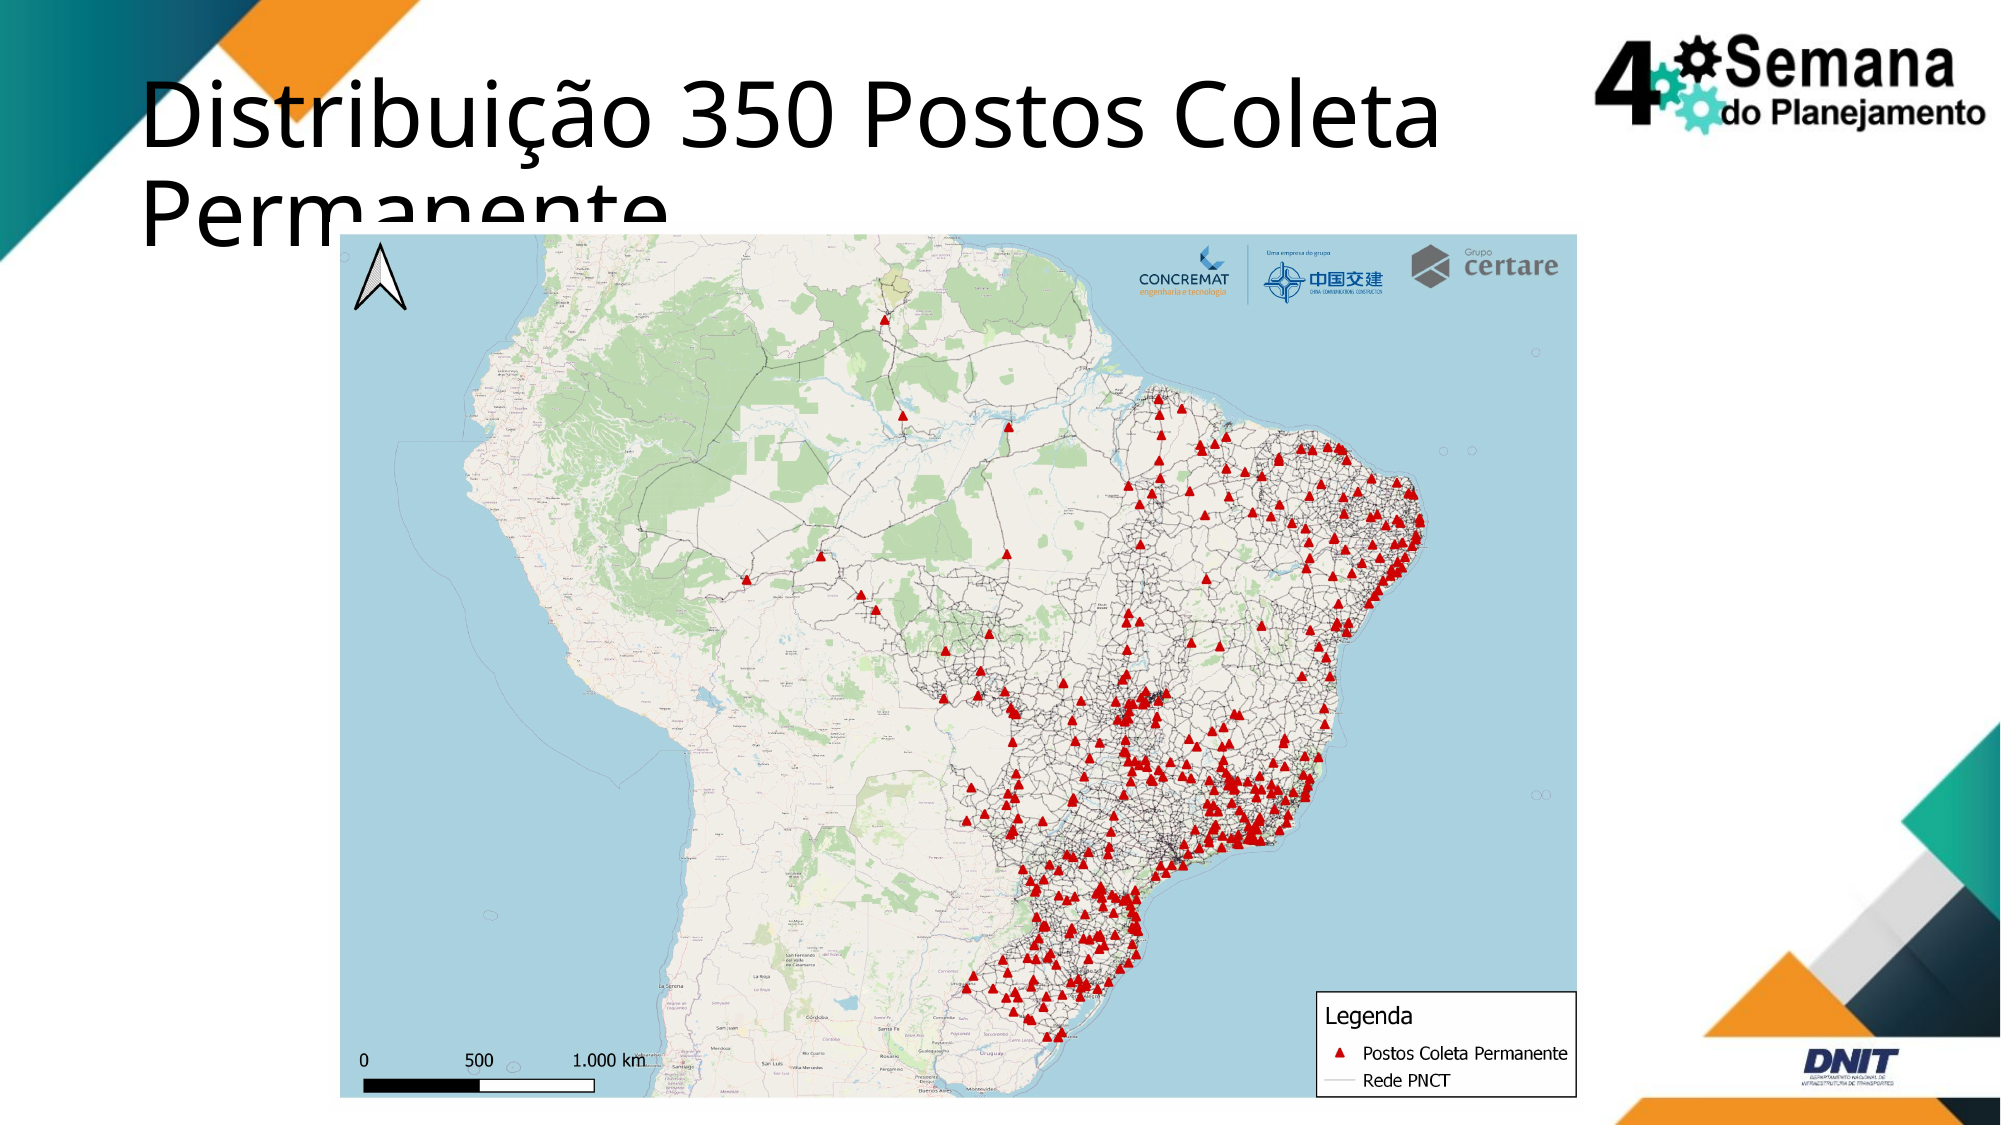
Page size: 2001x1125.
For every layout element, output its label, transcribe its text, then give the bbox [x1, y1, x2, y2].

picture [0, 0, 2001, 1125]
title Distribuição 350 Postos Coleta Permanente [123, 82, 1863, 252]
